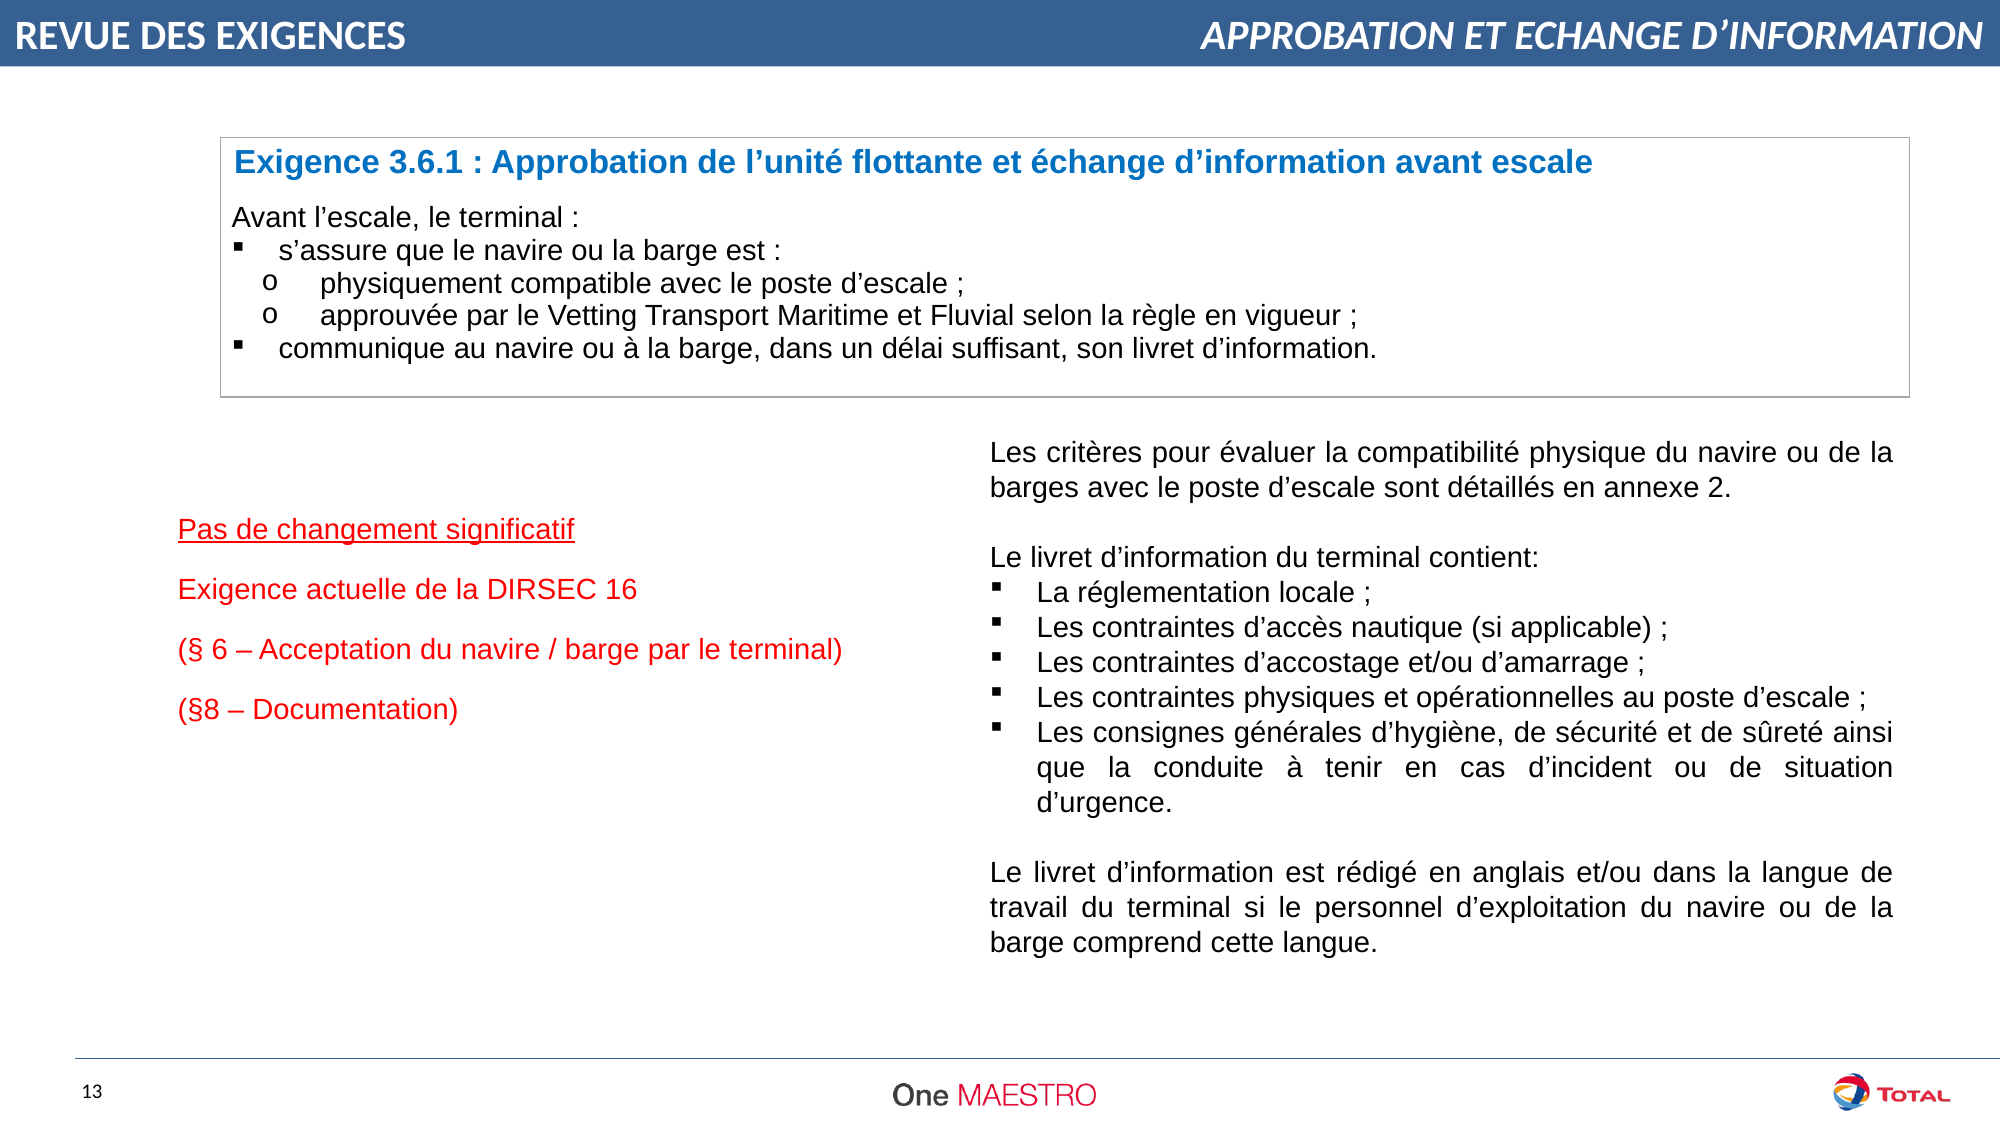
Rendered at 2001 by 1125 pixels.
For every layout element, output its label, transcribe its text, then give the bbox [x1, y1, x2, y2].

table_cell Avant l’escale, le terminal : s’assure que le navire ou la barge est : physiquement compatible avec le poste d’escale ; approuvée par le Vetting Transport Maritime et Fluvial selon la règle en vigueur ; communique au navire ou à la barge, dans un délai suffisant, son livret d’information. [221, 201, 1909, 396]
text_box APPROBATION ET ECHANGE D’INFORMATION [598, 0, 1999, 67]
text_box Pas de changement significatif Exigence actuelle de la DIRSEC 16 (§ 6 – Acceptation du navire / barge par le terminal) (§8 – Documentation) [162, 503, 859, 733]
picture [1826, 1065, 1957, 1118]
list REVUE DES EXIGENCES [0, 0, 598, 67]
text_box Les critères pour évaluer la compatibilité physique du navire ou de la barges avec le poste d’escale sont détaillés en annexe 2. Le livret d’information du terminal contient: La réglementation locale ; Les contraintes d’accès nautique (si applicable) ; Les contraintes d’accostage et/ou d’amarrage ; Les contraintes physiques et opérationnelles au poste d’escale ; Les consignes générales d’hygiène, de sécurité et de sûreté ainsi que la conduite à tenir en cas d’incident ou de situation d’urgence. Le livret d’information est rédigé en anglais et/ou dans la langue de travail du terminal si le personnel d’exploitation du navire ou de la barge comprend cette langue. [974, 425, 1910, 966]
picture [893, 1083, 1096, 1106]
table_header {Exigence 3.6.1 : Approbation de l’unité flottante et échange d’information avant escale [221, 138, 1909, 201]
